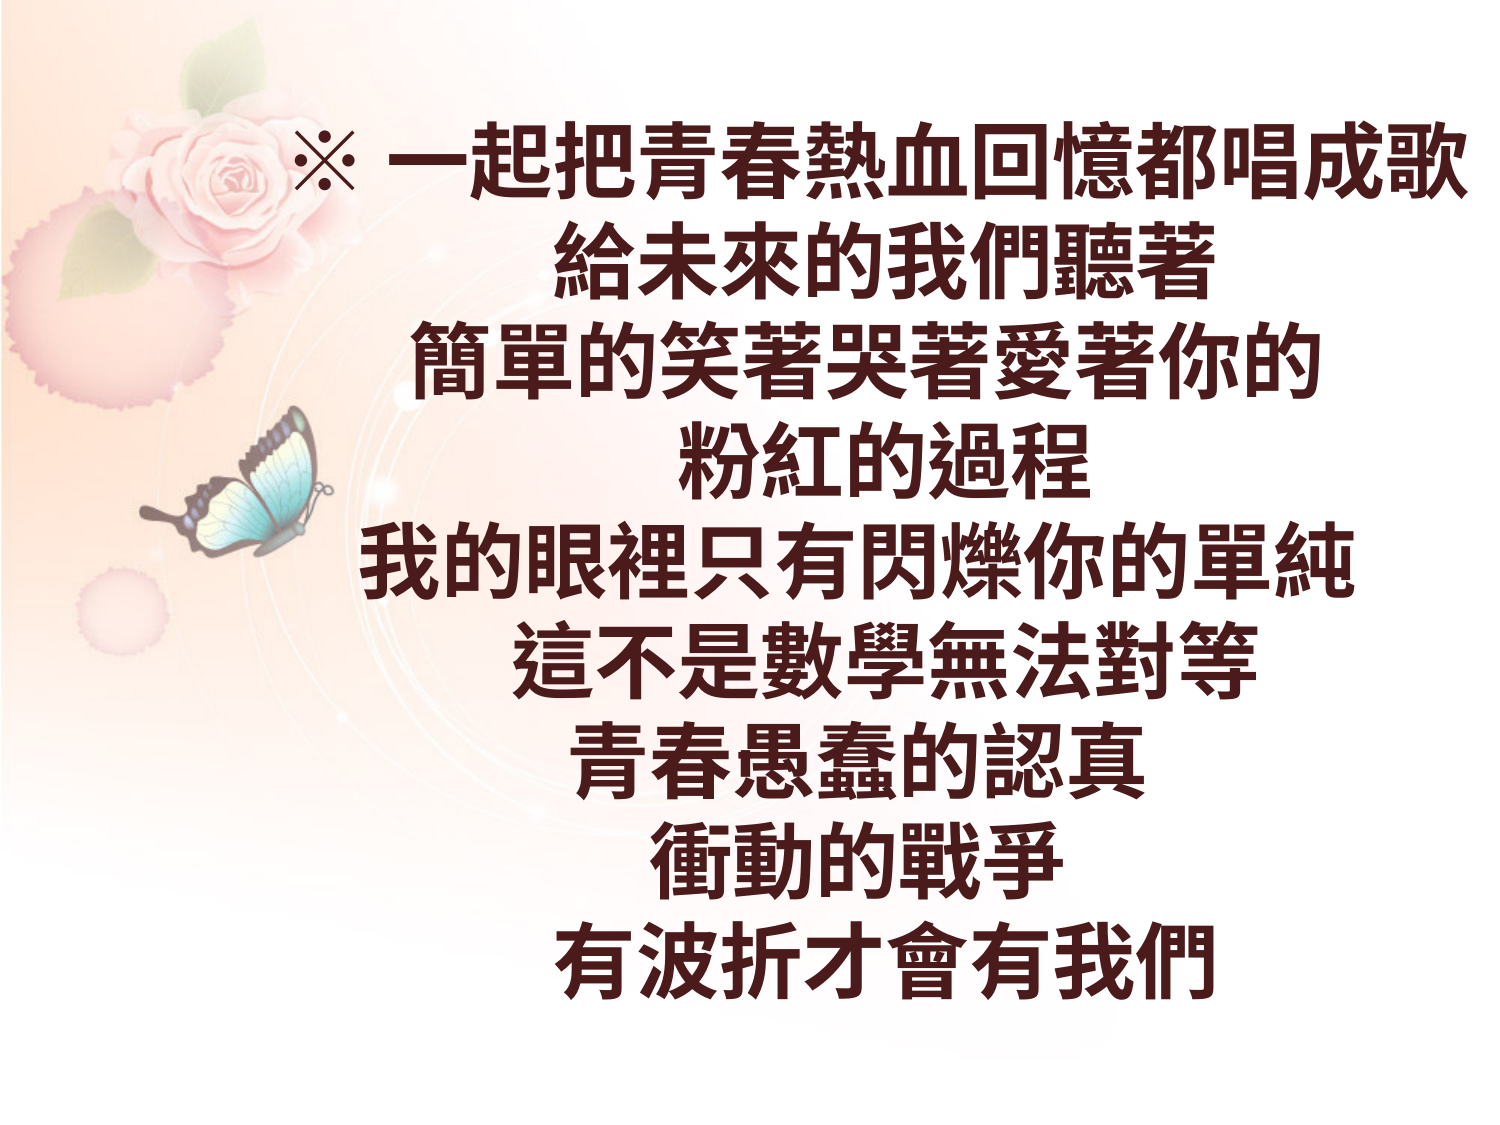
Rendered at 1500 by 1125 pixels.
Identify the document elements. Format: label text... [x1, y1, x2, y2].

picture [0, 0, 1500, 1125]
text_box ※一起把青春熱血回憶都唱成歌 給未來的我們聽著 簡單的笑著哭著愛著你的 粉紅的過程 我的眼裡只有閃爍你的單純 這不是數學無法對等 青春愚蠢的認真 衝動的戰爭 有波折才會有我們 [76, 101, 1500, 1017]
